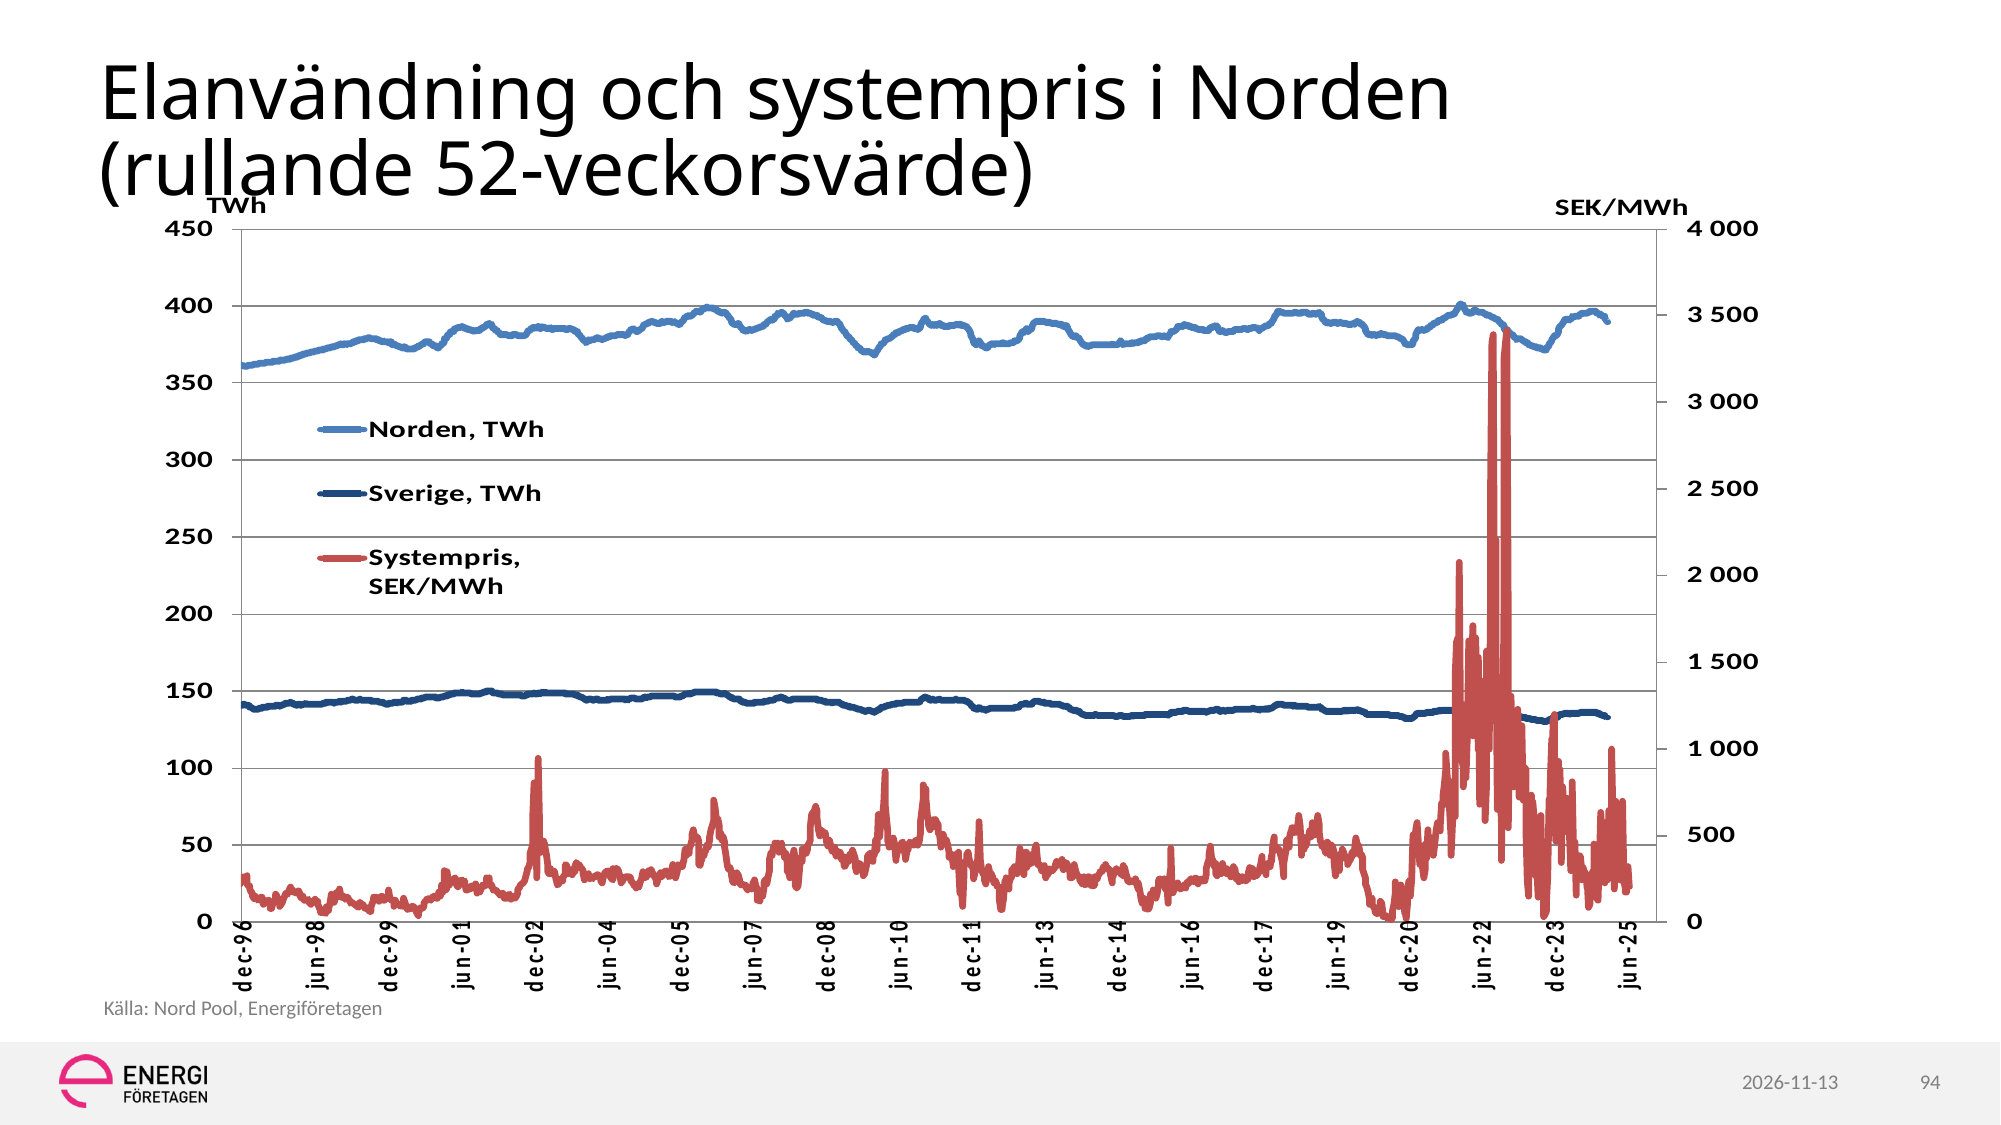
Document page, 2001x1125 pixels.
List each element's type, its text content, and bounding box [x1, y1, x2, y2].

picture [118, 179, 1797, 1008]
picture [59, 1054, 207, 1108]
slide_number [1742, 1068, 1854, 1099]
title Elanvändning och systempris i Norden (rullande 52-veckorsvärde) [99, 23, 1900, 211]
text_box Källa: Nord Pool, Energiföretagen [103, 994, 1229, 1025]
slide_number 94 [1882, 1068, 1941, 1099]
